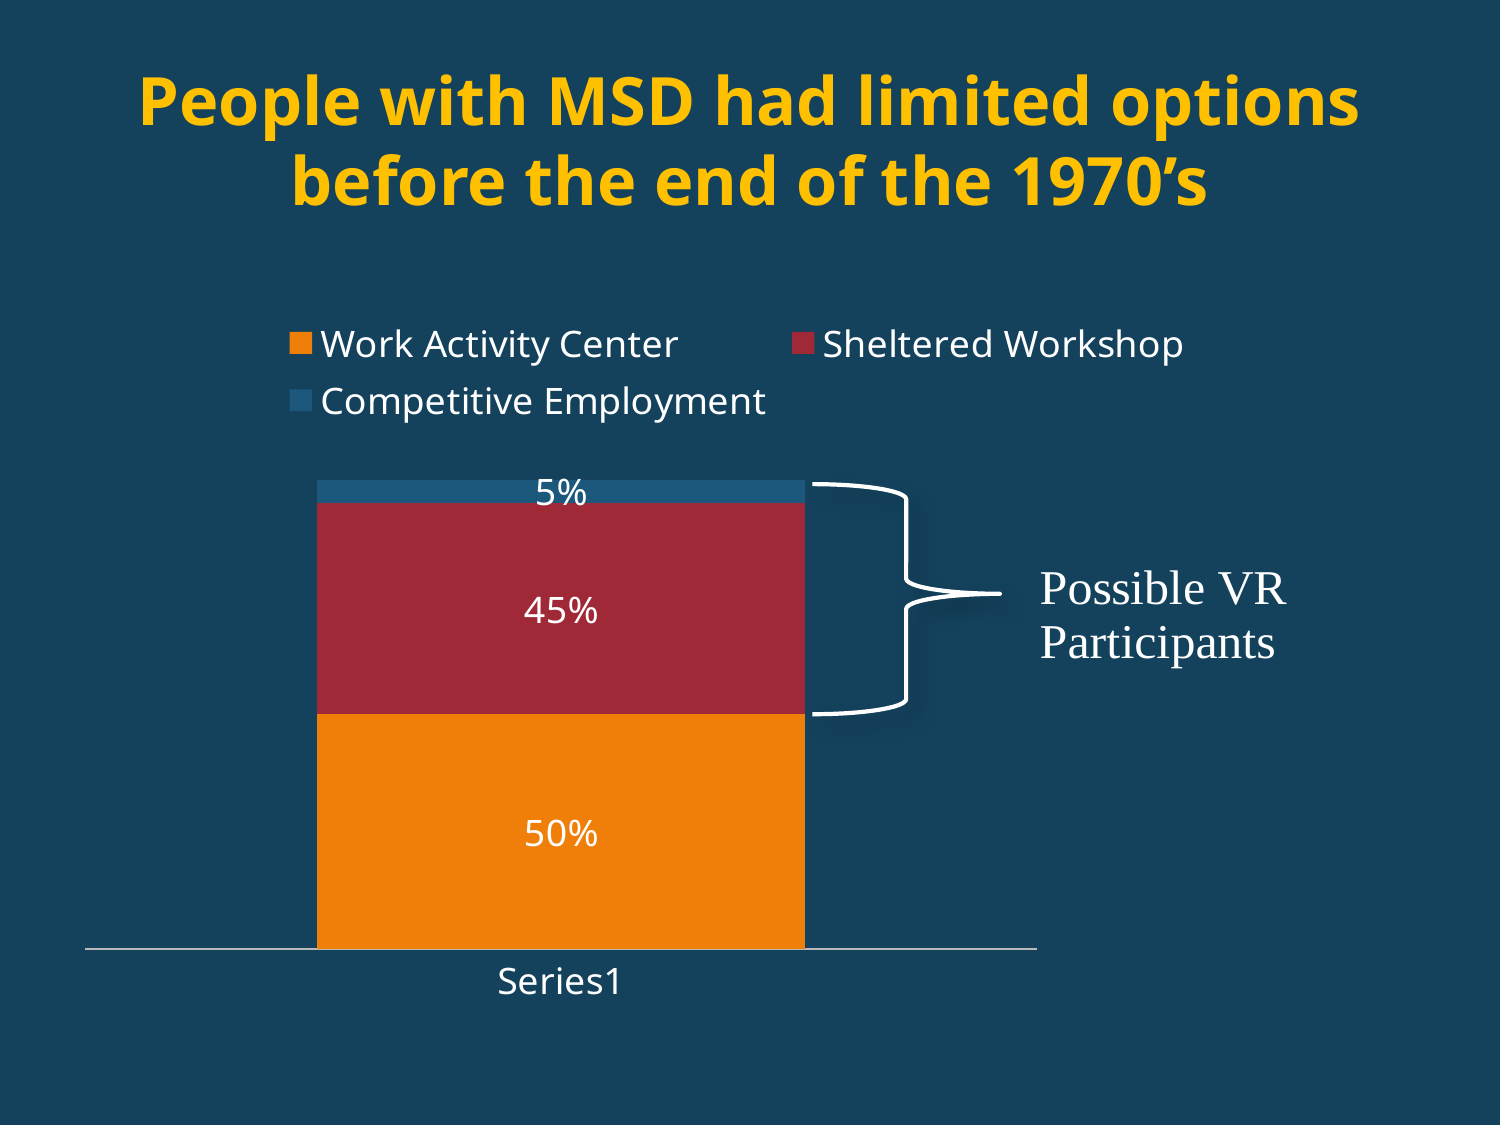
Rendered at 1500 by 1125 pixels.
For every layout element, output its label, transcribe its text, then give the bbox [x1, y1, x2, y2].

title People with MSD had limited options before the end of the 1970’s [75, 45, 1425, 233]
chart [62, 299, 1413, 1006]
